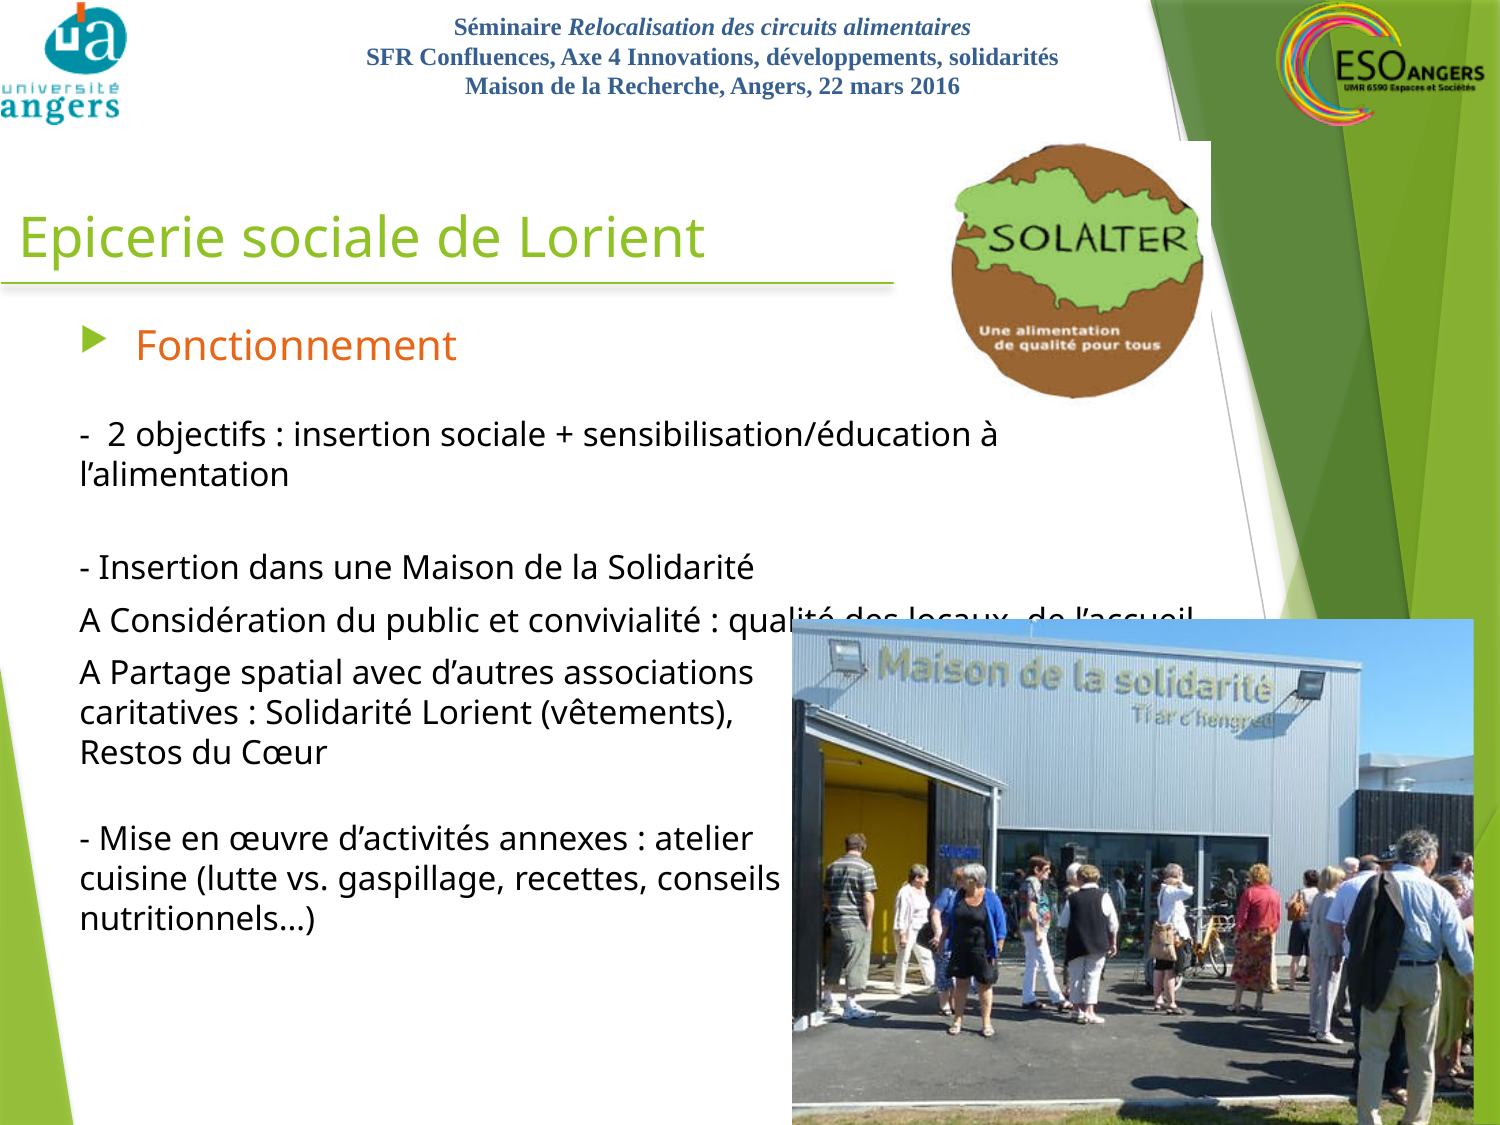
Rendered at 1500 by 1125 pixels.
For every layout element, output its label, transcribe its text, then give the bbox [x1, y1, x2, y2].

text_box Epicerie sociale de Lorient [3, 193, 941, 297]
picture [945, 141, 1212, 406]
picture [1275, 0, 1500, 127]
text_box Séminaire Relocalisation des circuits alimentaires SFR Confluences, Axe 4 Innovations, développements, solidarités Maison de la Recherche, Angers, 22 mars 2016 [313, 2, 1113, 108]
text_box Fonctionnement - 2 objectifs : insertion sociale + sensibilisation/éducation à l’alimentation - Insertion dans une Maison de la Solidarité A Considération du public et convivialité : qualité des locaux, de l’accueil A Partage spatial avec d’autres associations caritatives : Solidarité Lorient (vêtements), Restos du Cœur - Mise en œuvre d’activités annexes : atelier cuisine (lutte vs. gaspillage, recettes, conseils nutritionnels…) [64, 311, 1235, 1091]
picture [791, 619, 1475, 1125]
picture [0, 2, 128, 125]
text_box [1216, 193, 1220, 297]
